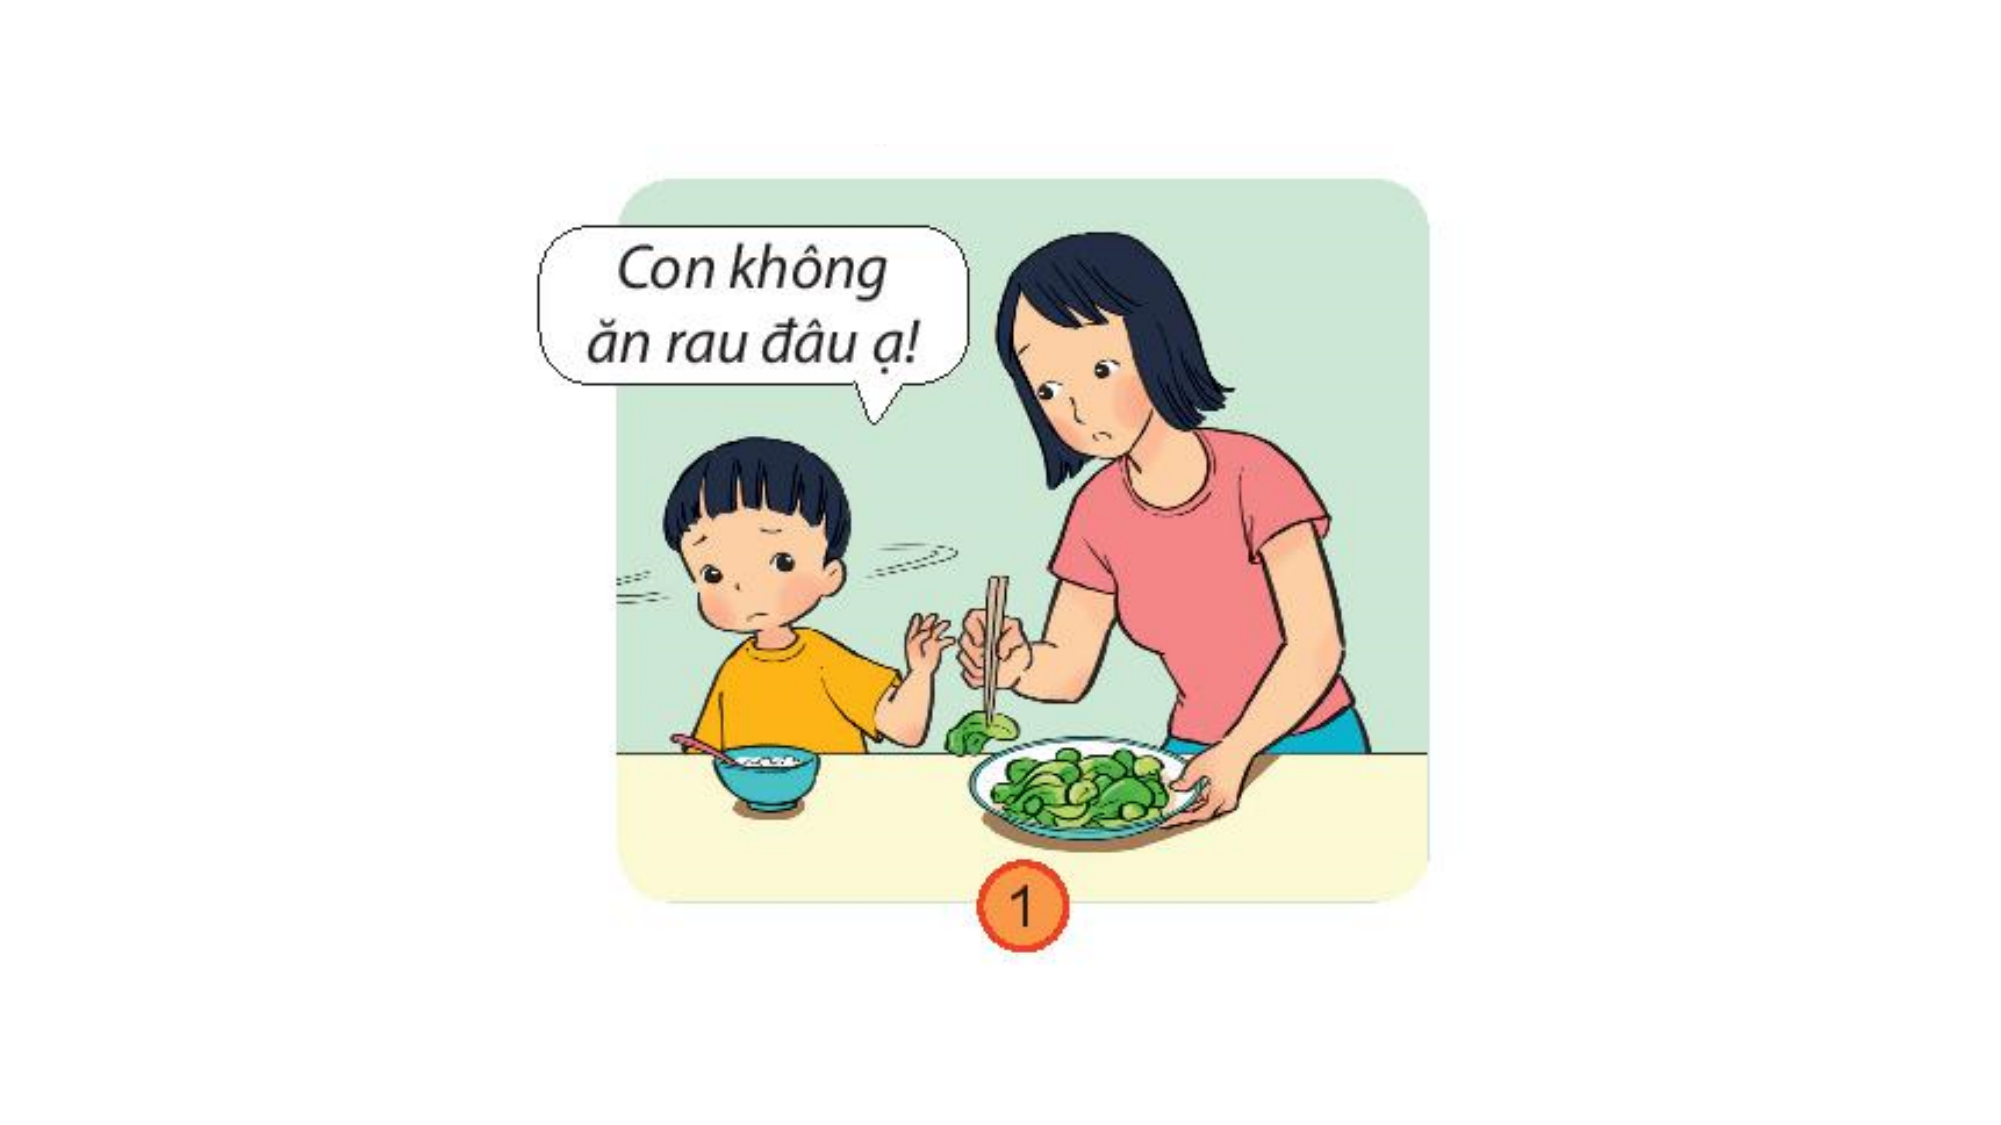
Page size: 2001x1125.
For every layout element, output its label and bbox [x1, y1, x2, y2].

picture [497, 144, 1503, 981]
